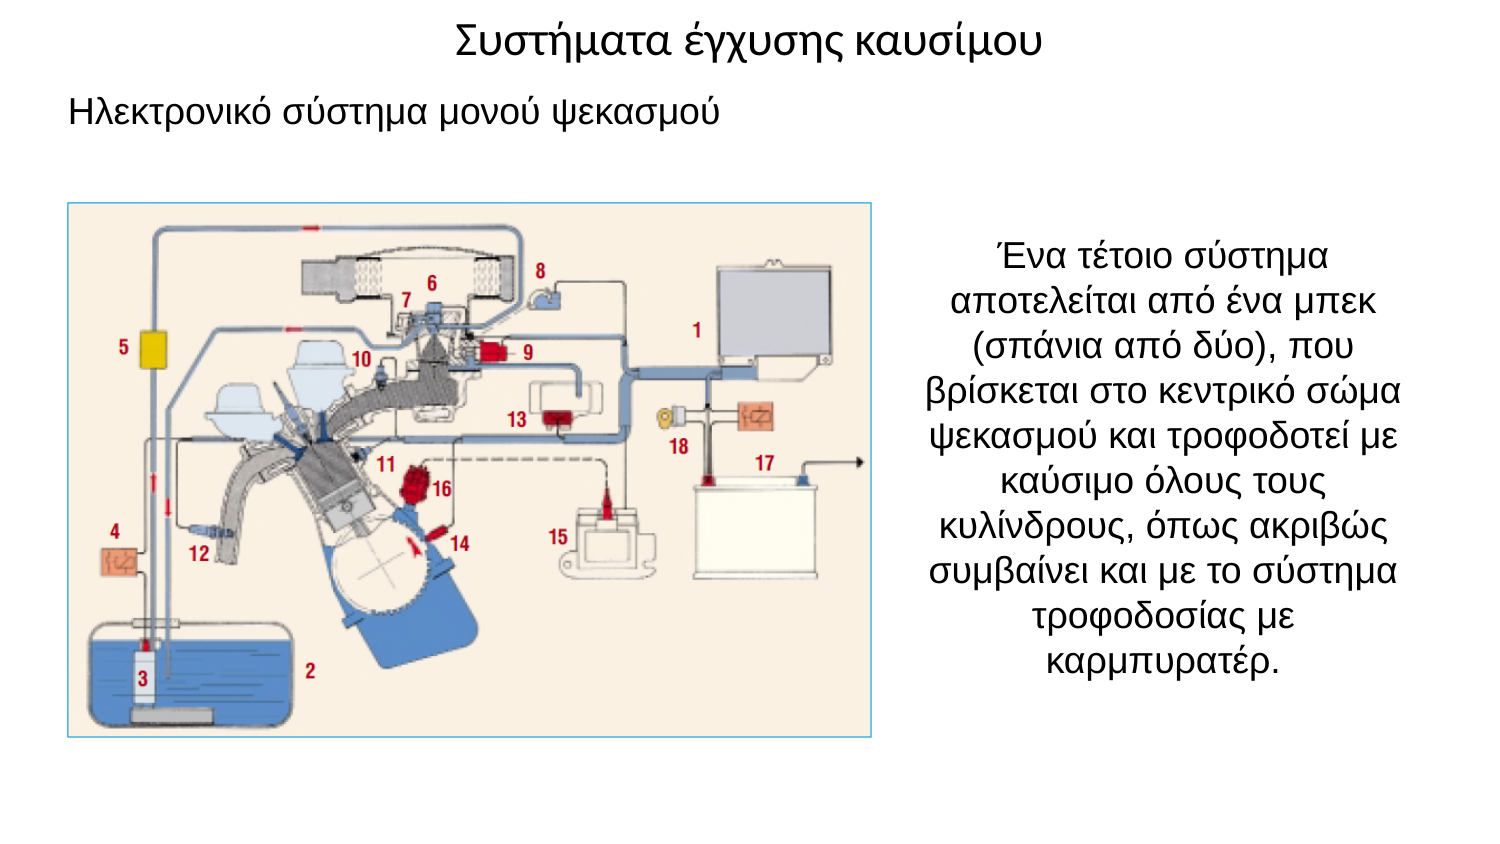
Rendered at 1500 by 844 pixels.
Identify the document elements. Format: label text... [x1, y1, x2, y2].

picture [64, 199, 876, 742]
text_box Συστήματα έγχυσης καυσίμου [29, 0, 1471, 73]
text_box Ηλεκτρονικό σύστημα μονού ψεκασμού [53, 79, 1459, 140]
text_box Ένα τέτοιο σύστημα αποτελείται από ένα μπεκ (σπάνια από δύο), που βρίσκεται στο κεντρικό σώμα ψεκασμού και τροφοδοτεί με καύσιμο όλους τους κυλίνδρους, όπως ακριβώς συμβαίνει και με το σύστημα τροφοδοσίας με καρμπυρατέρ. [903, 223, 1424, 689]
